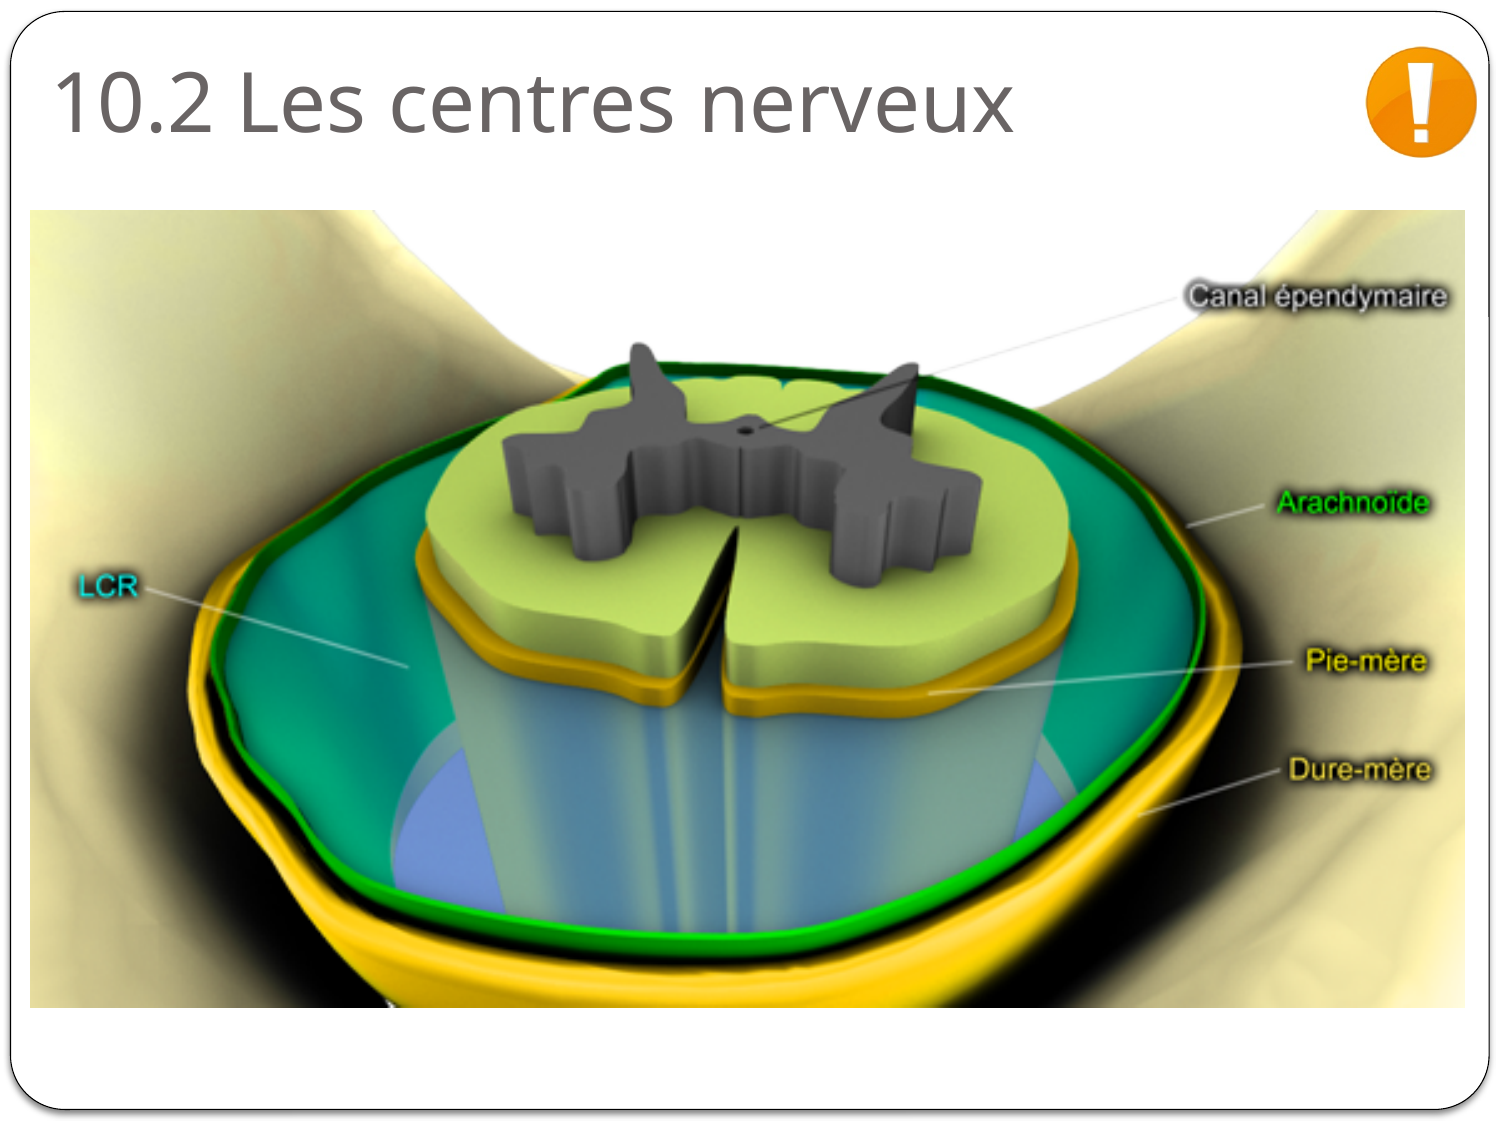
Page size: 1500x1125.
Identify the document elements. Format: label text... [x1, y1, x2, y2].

picture [30, 210, 1466, 1008]
picture [1365, 46, 1477, 158]
title 10.2 Les centres nerveux [35, 0, 1442, 164]
